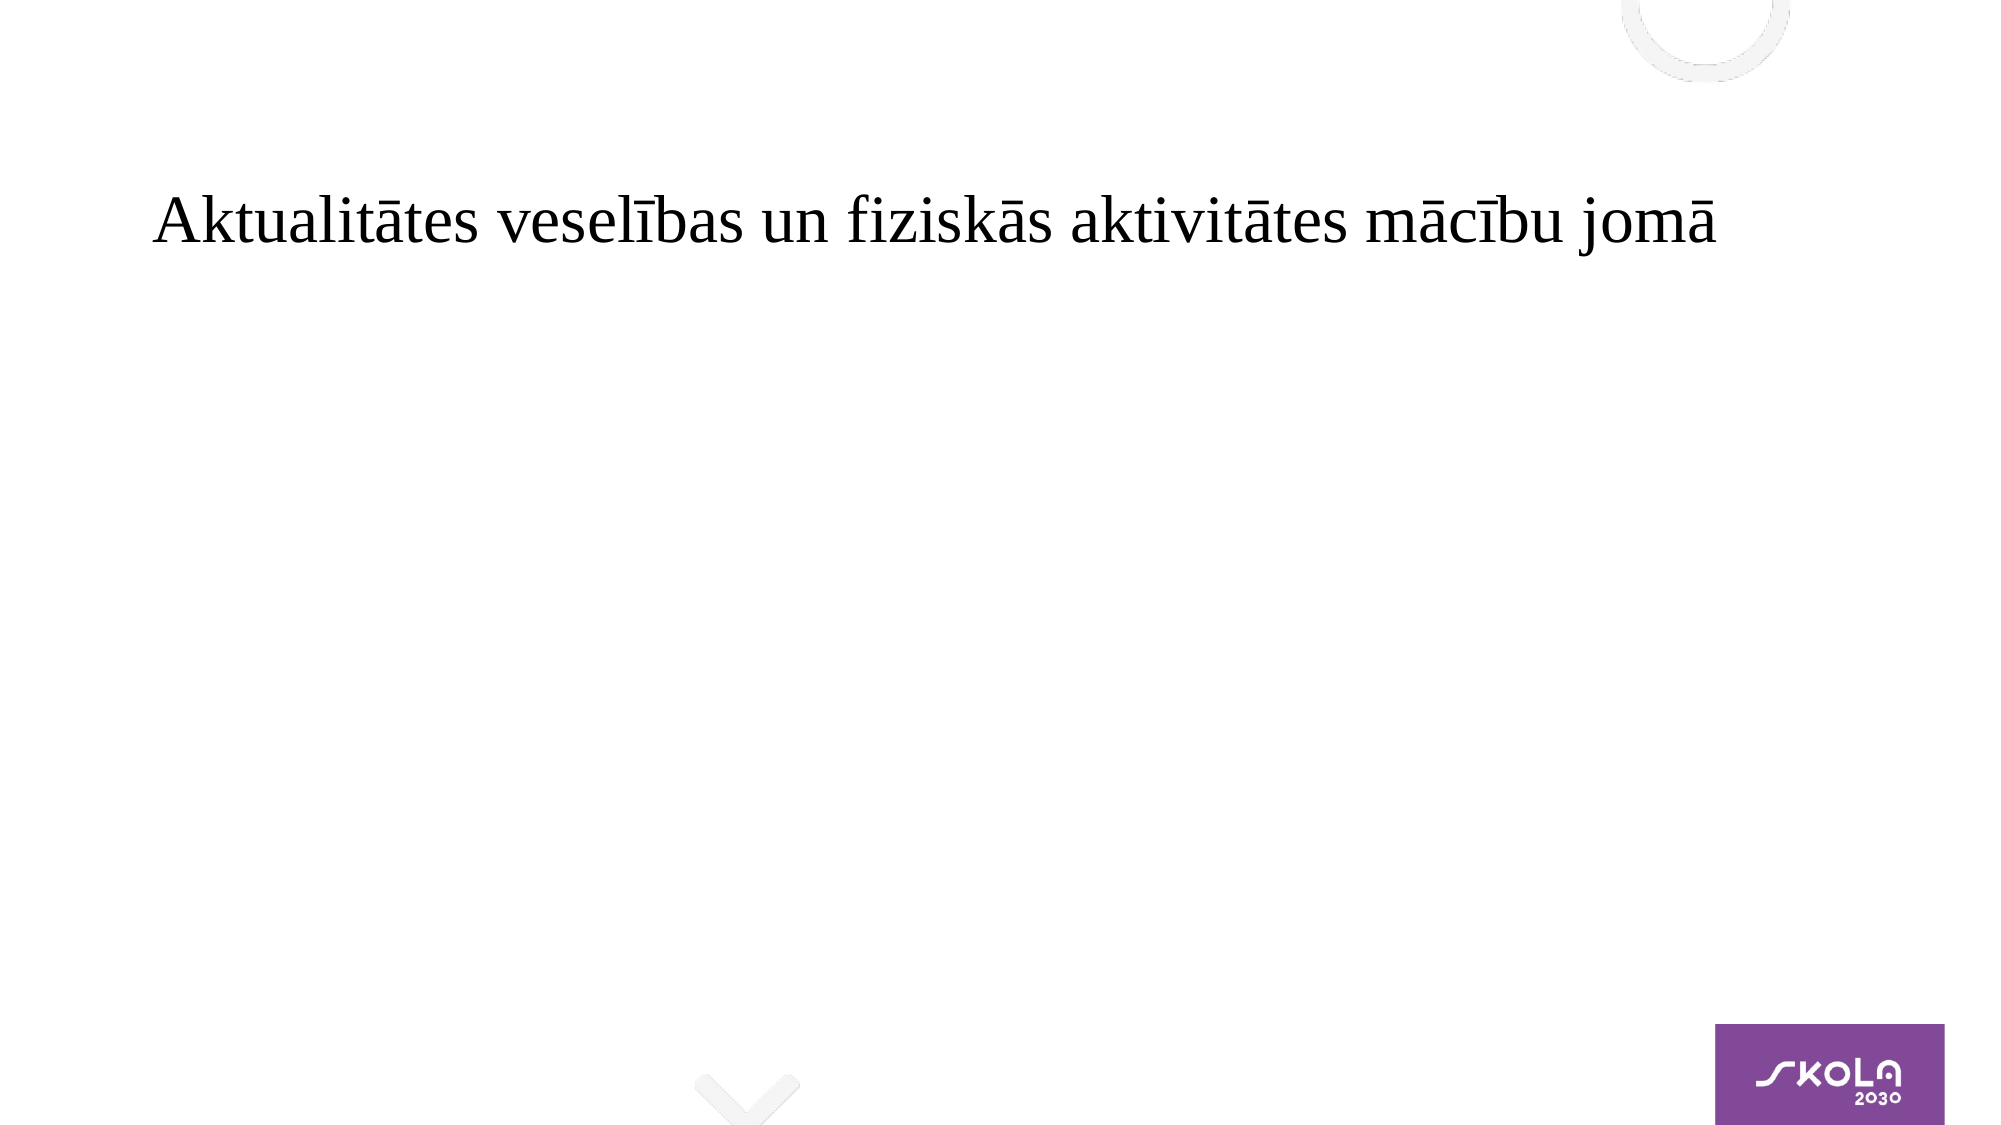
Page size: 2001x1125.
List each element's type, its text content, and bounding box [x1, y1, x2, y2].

picture [694, 1074, 802, 1125]
title Aktualitātes veselības un fiziskās aktivitātes mācību jomā [137, 175, 1750, 313]
picture [1621, 0, 1792, 84]
picture [1715, 1024, 1945, 1125]
